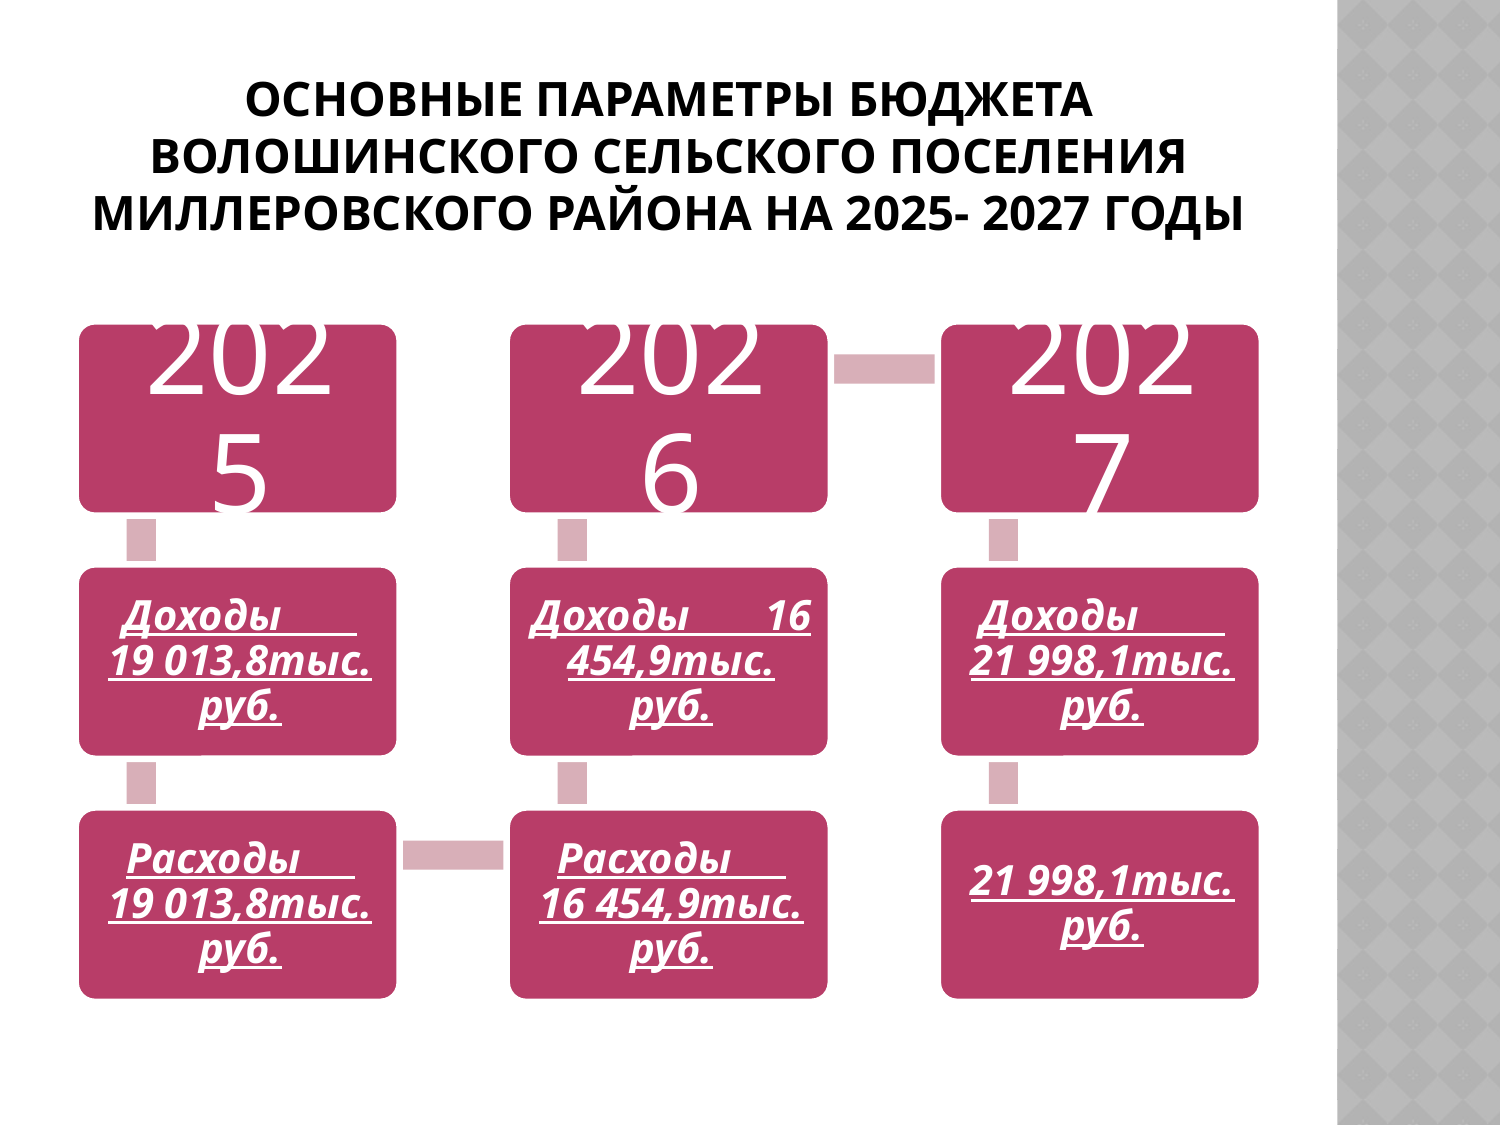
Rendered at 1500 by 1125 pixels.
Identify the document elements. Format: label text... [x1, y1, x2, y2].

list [74, 263, 1263, 1060]
title Основные параметры бюджета Волошинского сельского поселения миллеровского района на 2025- 2027 годы [75, 52, 1263, 240]
